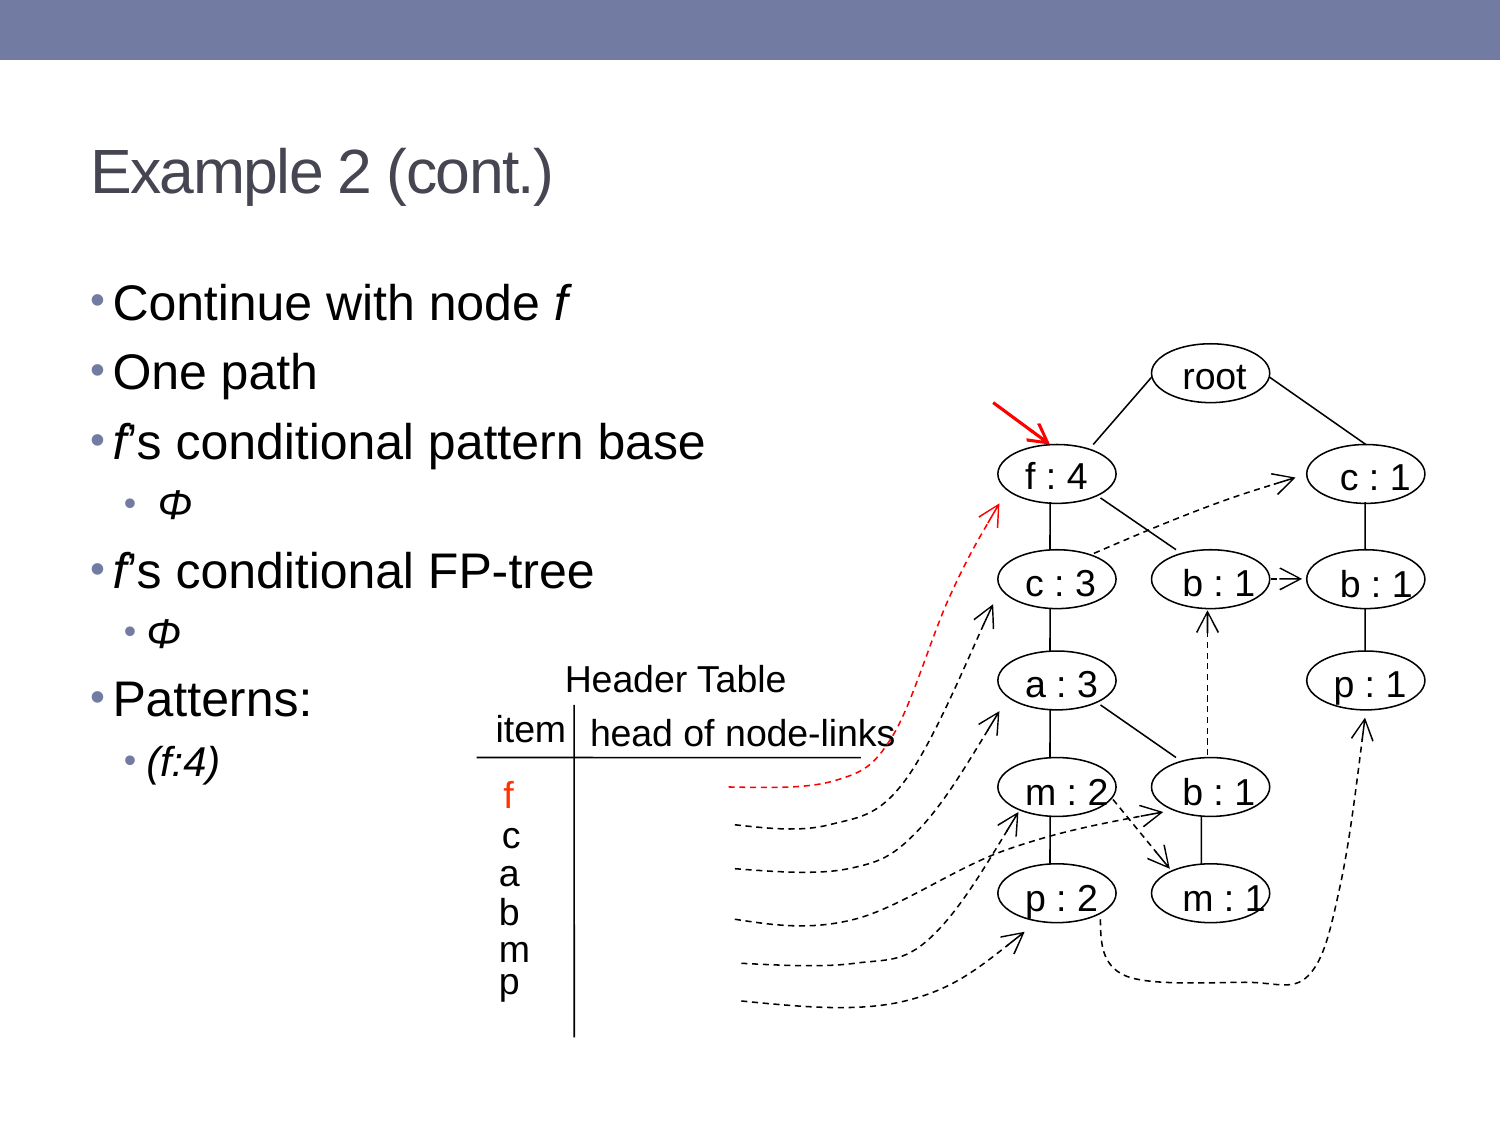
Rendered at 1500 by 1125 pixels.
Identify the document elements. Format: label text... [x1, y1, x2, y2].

title Example 2 (cont.) [75, 87, 1425, 250]
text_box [476, 343, 1426, 1038]
list Continue with node f One path f’s conditional pattern base Φ f’s conditional FP-tree Φ Patterns: (f:4) [75, 262, 1425, 1063]
